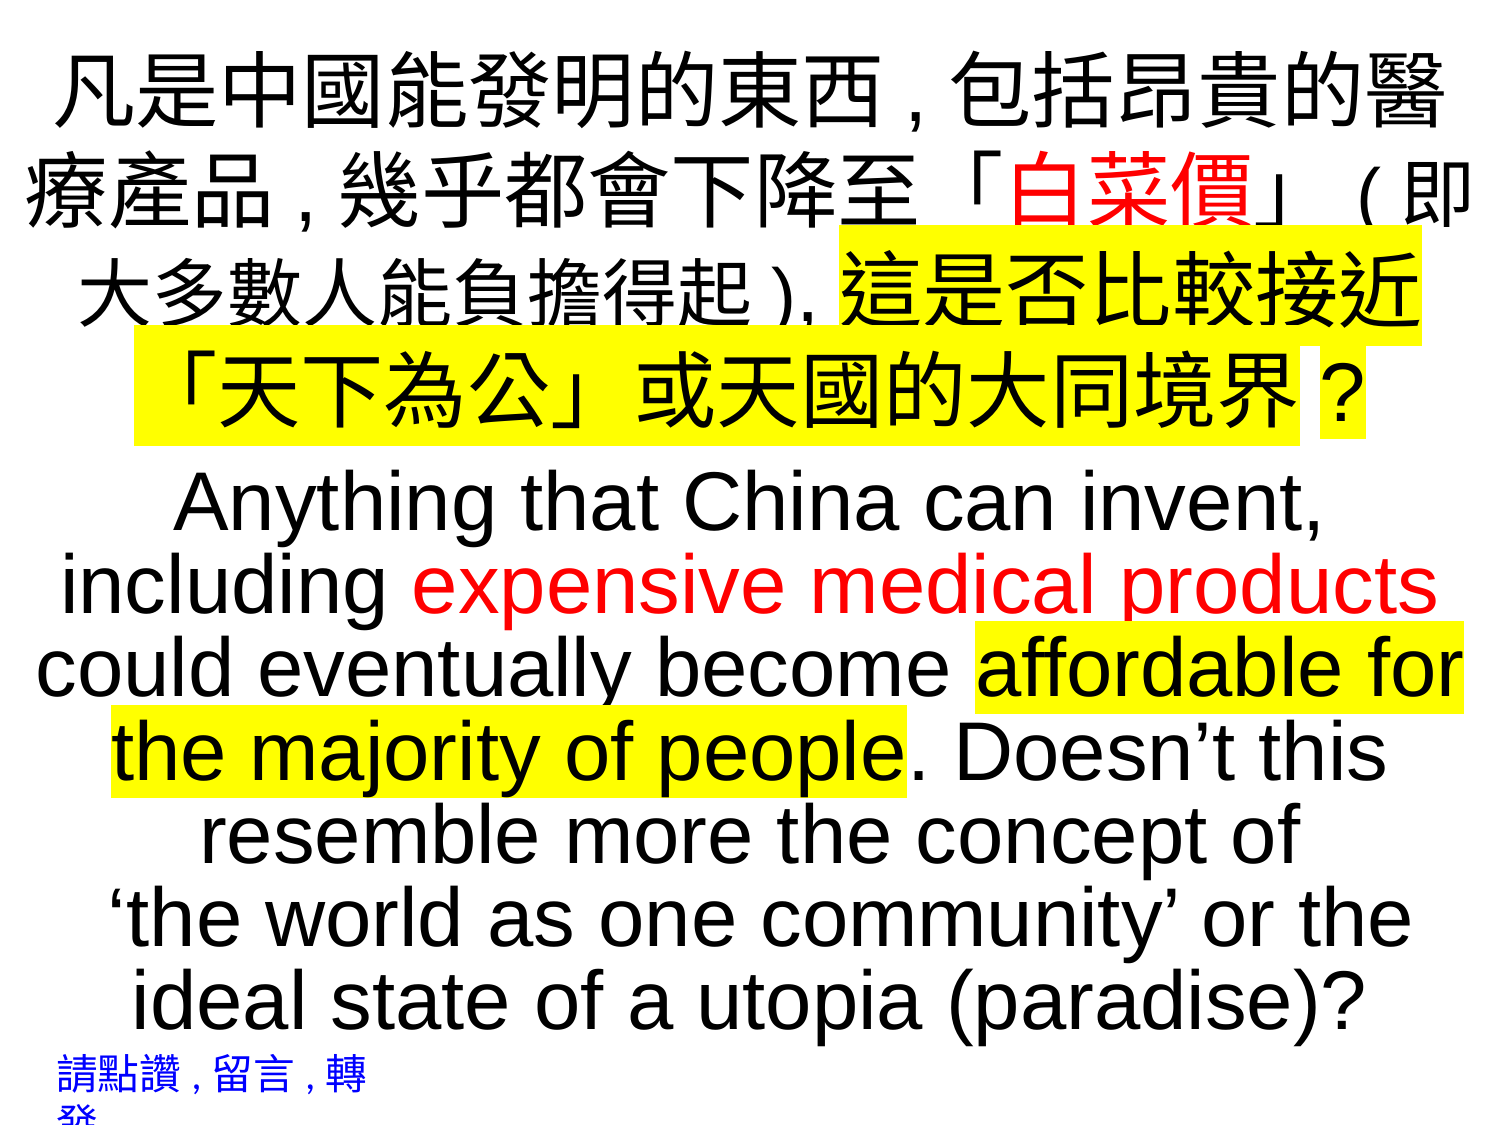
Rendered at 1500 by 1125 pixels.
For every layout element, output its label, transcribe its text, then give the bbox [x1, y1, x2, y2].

text_box 請點讚,留言,轉發 [41, 1040, 396, 1125]
subtitle 凡是中國能發明的東西,包括昂貴的醫療產品,幾乎都會下降至「白菜價」(即大多數人能負擔得起),這是否比較接近 「天下為公」或天國的大同境界? Anything that China can invent, including expensive medical products could eventually become affordable for the majority of people. Doesn’t this resemble more the concept of ‘the world as one community’ or the ideal state of a utopia (paradise)? [0, 30, 1500, 1125]
